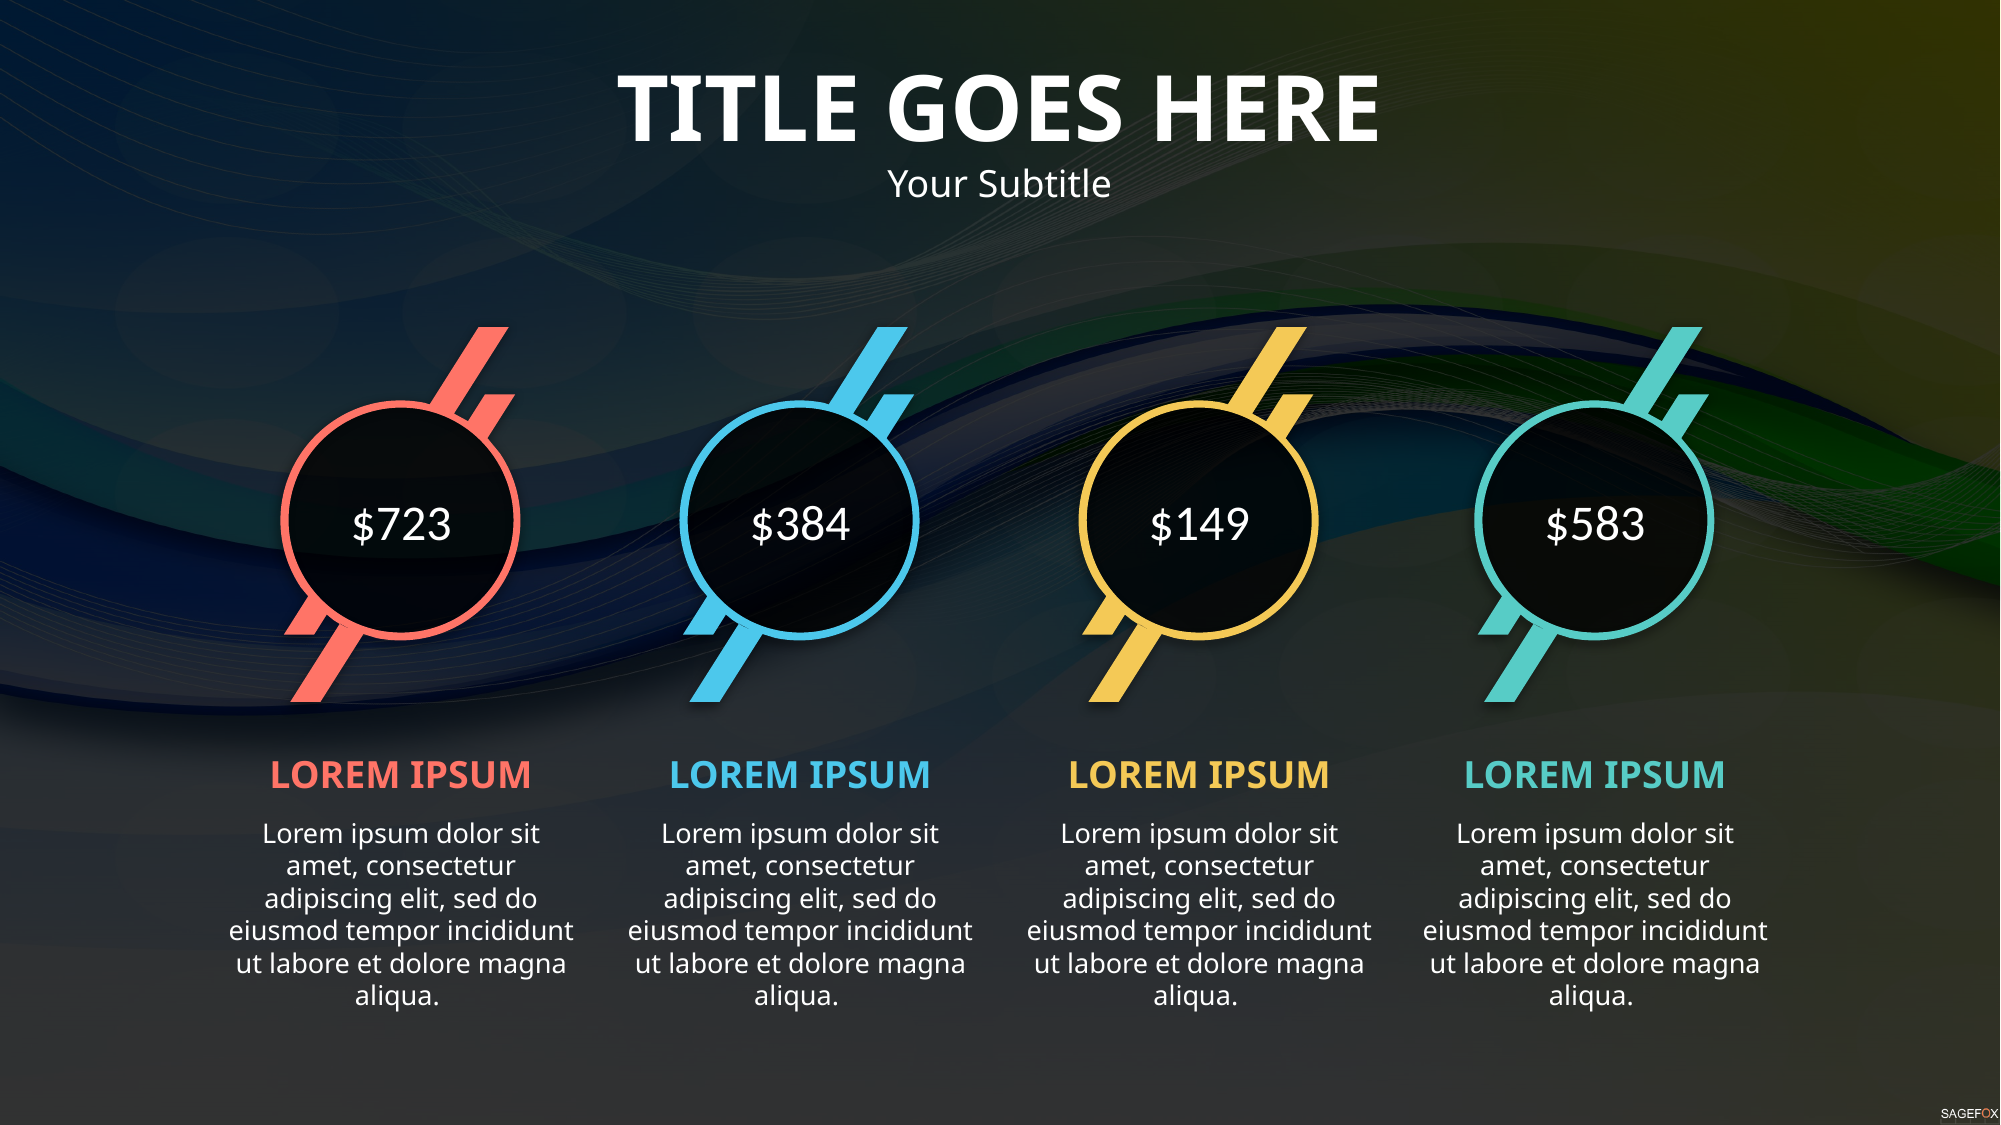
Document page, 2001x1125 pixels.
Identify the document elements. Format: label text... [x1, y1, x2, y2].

text_box [678, 326, 921, 704]
text_box LOREM IPSUM Lorem ipsum dolor sit amet, consectetur adipiscing elit, sed do eiusmod tempor incididunt ut labore et dolore magna aliqua. [217, 746, 585, 1017]
text_box LOREM IPSUM Lorem ipsum dolor sit amet, consectetur adipiscing elit, sed do eiusmod tempor incididunt ut labore et dolore magna aliqua. [616, 746, 984, 1017]
text_box TITLE GOES HERE Your Subtitle [548, 42, 1452, 212]
text_box [1473, 326, 1716, 704]
picture [0, 0, 2001, 1125]
text_box [1077, 326, 1320, 704]
text_box $384 [694, 419, 907, 631]
text_box LOREM IPSUM Lorem ipsum dolor sit amet, consectetur adipiscing elit, sed do eiusmod tempor incididunt ut labore et dolore magna aliqua. [1015, 746, 1383, 1017]
text_box $583 [1487, 419, 1700, 631]
text_box $149 [1092, 419, 1304, 631]
text_box $723 [293, 419, 506, 631]
text_box [279, 326, 522, 704]
text_box LOREM IPSUM Lorem ipsum dolor sit amet, consectetur adipiscing elit, sed do eiusmod tempor incididunt ut labore et dolore magna aliqua. [1411, 746, 1779, 1017]
